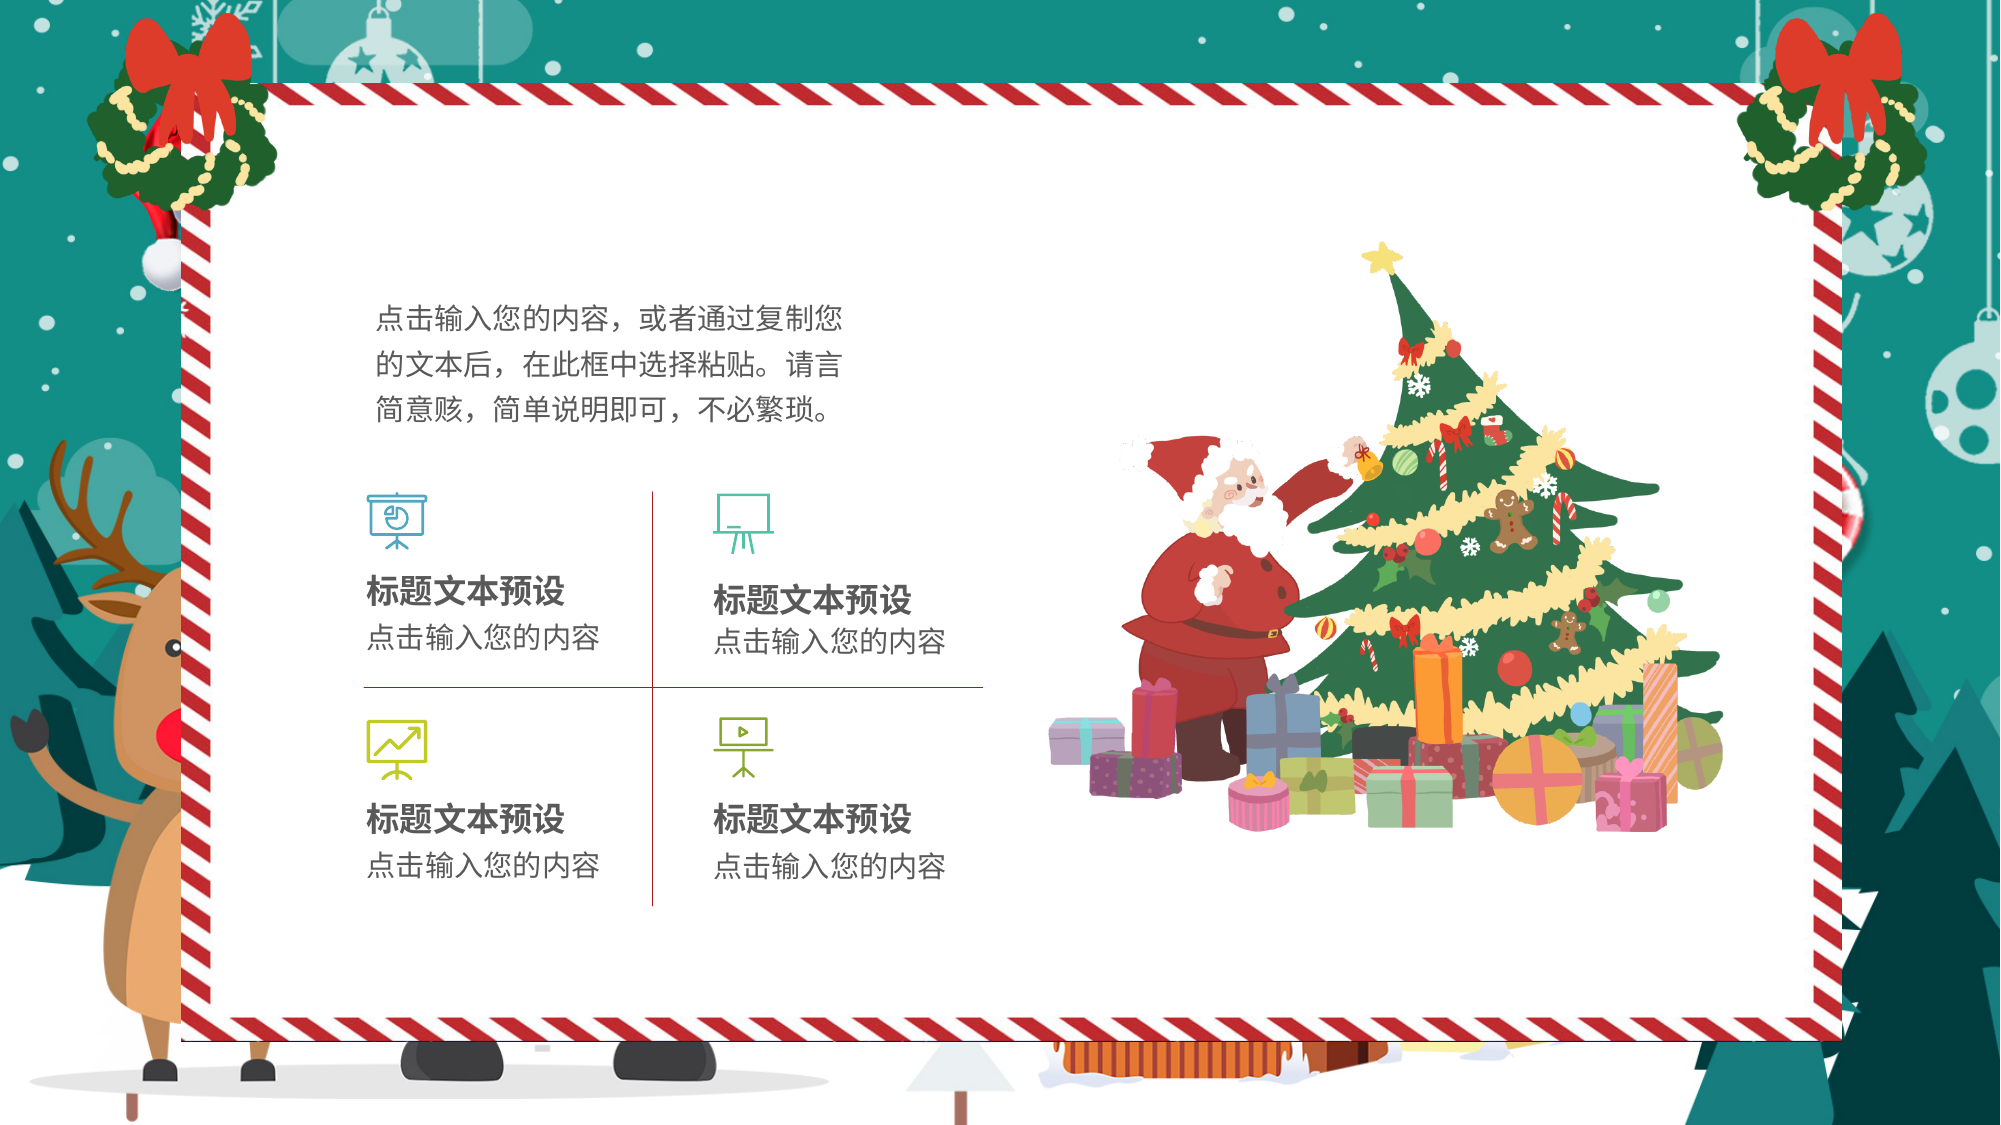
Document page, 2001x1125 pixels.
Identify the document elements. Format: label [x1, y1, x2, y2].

picture [0, 0, 2000, 1125]
text_box [363, 282, 983, 907]
